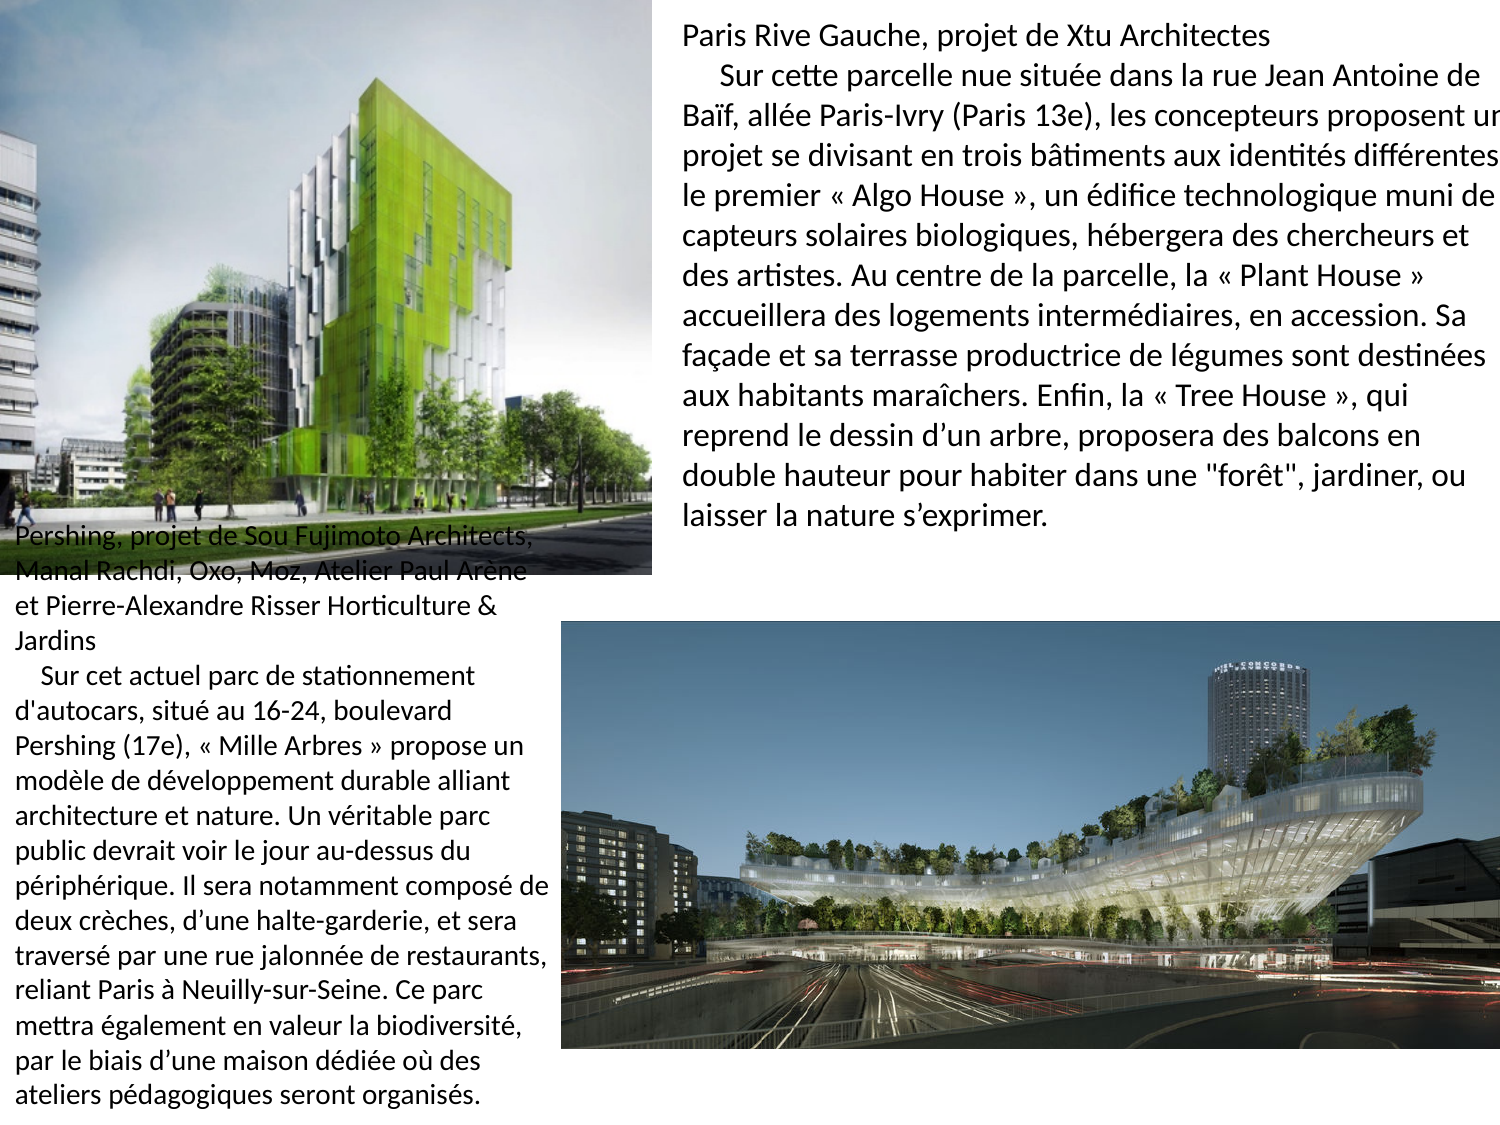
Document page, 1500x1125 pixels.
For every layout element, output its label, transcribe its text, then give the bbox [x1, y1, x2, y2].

text_box Paris Rive Gauche, projet de Xtu Architectes Sur cette parcelle nue située dans la rue Jean Antoine de Baïf, allée Paris-Ivry (Paris 13e), les concepteurs proposent un projet se divisant en trois bâtiments aux identités différentes : le premier « Algo House », un édifice technologique muni de capteurs solaires biologiques, hébergera des chercheurs et des artistes. Au centre de la parcelle, la « Plant House » accueillera des logements intermédiaires, en accession. Sa façade et sa terrasse productrice de légumes sont destinées aux habitants maraîchers. Enfin, la « Tree House », qui reprend le dessin d’un arbre, proposera des balcons en double hauteur pour habiter dans une "forêt", jardiner, ou laisser la nature s’exprimer. [667, 6, 1500, 540]
picture [560, 621, 1500, 1050]
picture [0, 0, 652, 575]
text_box Pershing, projet de Sou Fujimoto Architects, Manal Rachdi, Oxo, Moz, Atelier Paul Arène et Pierre-Alexandre Risser Horticulture & Jardins Sur cet actuel parc de stationnement d'autocars, situé au 16-24, boulevard Pershing (17e), « Mille Arbres » propose un modèle de développement durable alliant architecture et nature. Un véritable parc public devrait voir le jour au-dessus du périphérique. Il sera notamment composé de deux crèches, d’une halte-garderie, et sera traversé par une rue jalonnée de restaurants, reliant Paris à Neuilly-sur-Seine. Ce parc mettra également en valeur la biodiversité, par le biais d’une maison dédiée où des ateliers pédagogiques seront organisés. [0, 582, 569, 1119]
